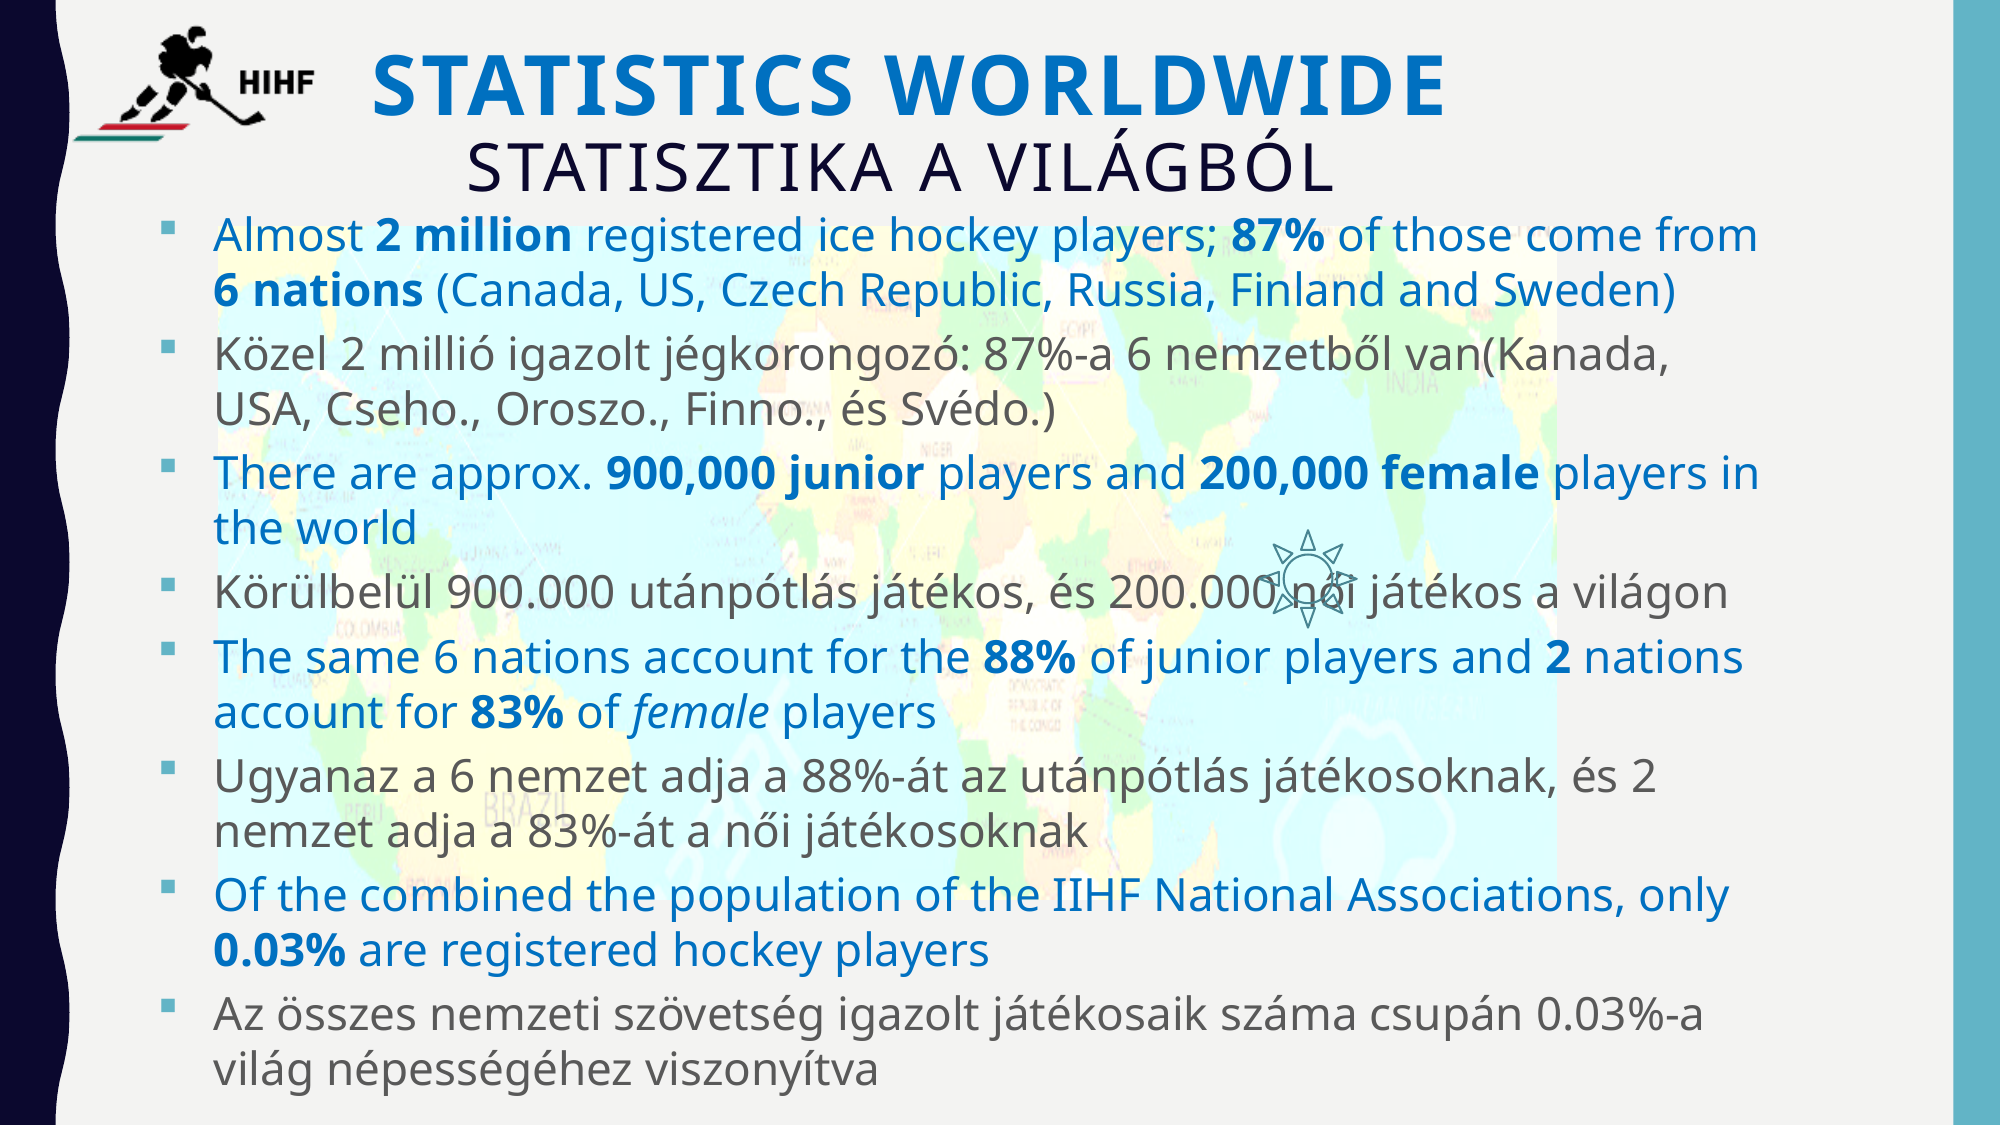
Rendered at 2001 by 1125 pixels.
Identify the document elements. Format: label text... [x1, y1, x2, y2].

title Statistics Worldwide statisztika a világból [341, 36, 1483, 160]
picture [218, 226, 1557, 900]
picture [69, 11, 331, 161]
text_box Almost 2 million registered ice hockey players; 87% of those come from 6 nations (Canada, US, Czech Republic, Russia, Finland and Sweden) Közel 2 millió igazolt jégkorongozó: 87%-a 6 nemzetből van(Kanada, USA, Cseho., Oroszo., Finno., és Svédo.) There are approx. 900,000 junior players and 200,000 female players in the world Körülbelül 900.000 utánpótlás játékos, és 200.000 női játékos a világon The same 6 nations account for the 88% of junior players and 2 nations account for 83% of female players Ugyanaz a 6 nemzet adja a 88%-át az utánpótlás játékosoknak, és 2 nemzet adja a 83%-át a női játékosoknak Of the combined the population of the IIHF National Associations, only 0.03% are registered hockey players Az összes nemzeti szövetség igazolt játékosaik száma csupán 0.03%-a világ népességéhez viszonyítva [142, 198, 1797, 1079]
